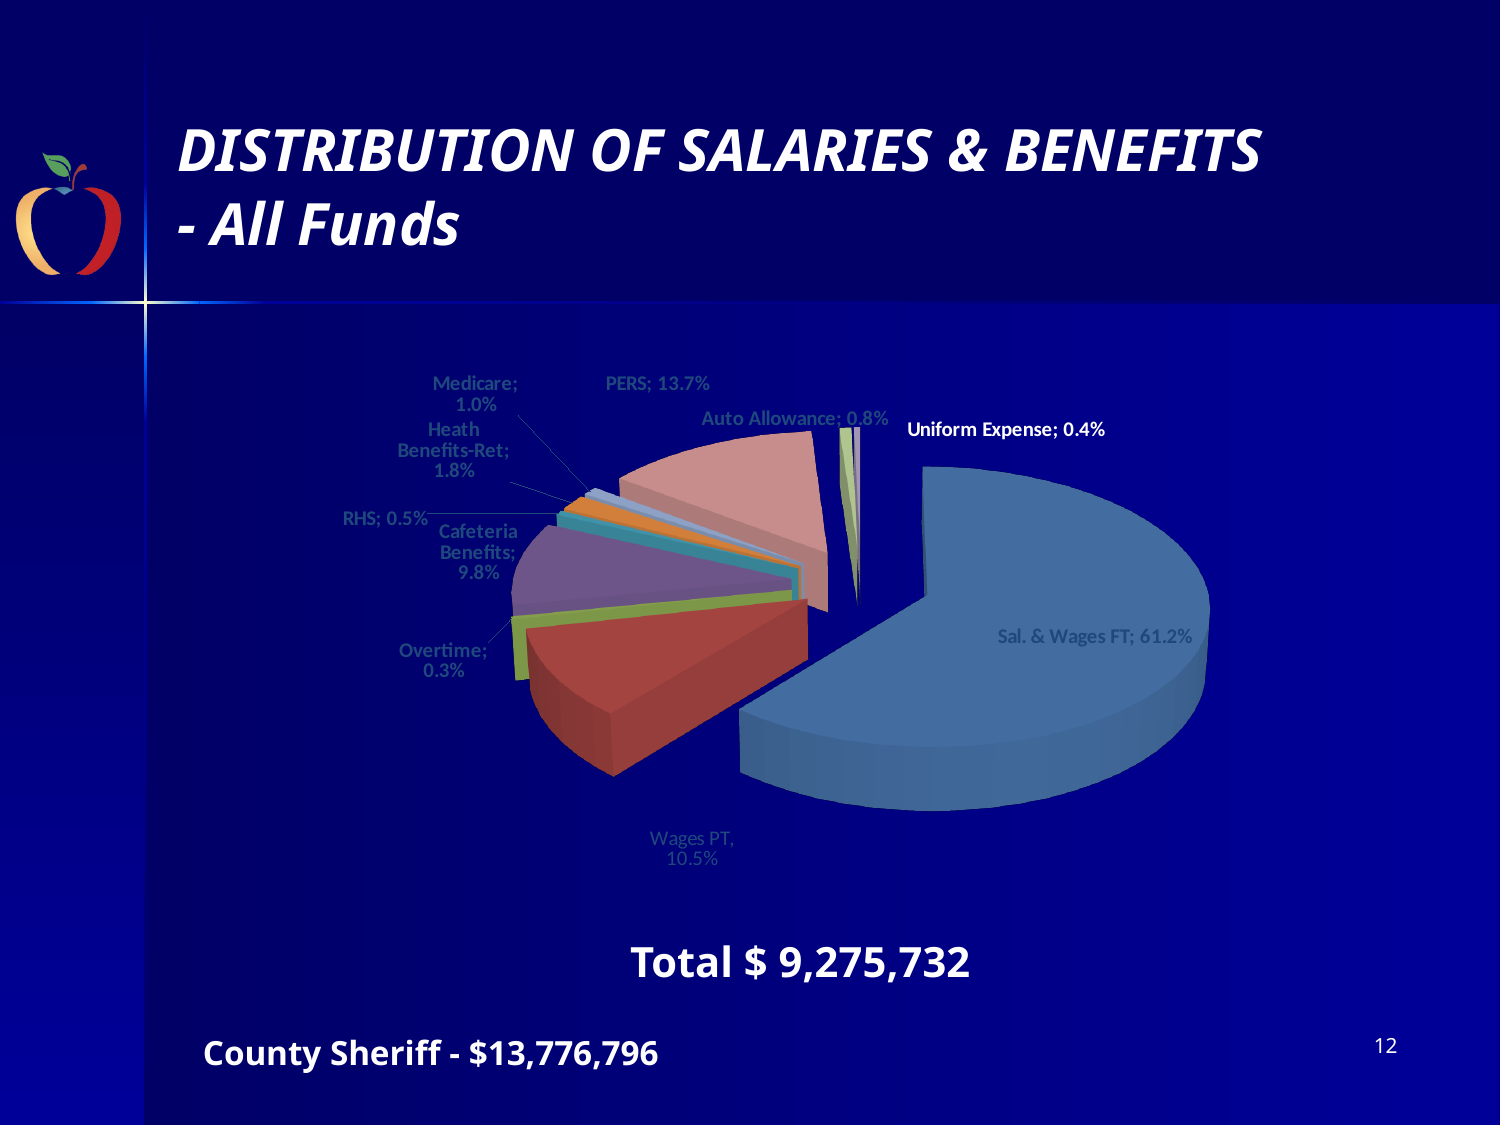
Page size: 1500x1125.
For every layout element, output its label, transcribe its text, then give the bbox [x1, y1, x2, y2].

text_box County Sheriff - $13,776,796 [162, 1024, 700, 1080]
slide_number 12 [1100, 1025, 1413, 1100]
chart [287, 374, 1263, 909]
picture [0, 149, 151, 283]
text_box Total $ 9,275,732 [562, 928, 1039, 994]
title DISTRIBUTION OF SALARIES & BENEFITS - All Funds [162, 62, 1476, 288]
